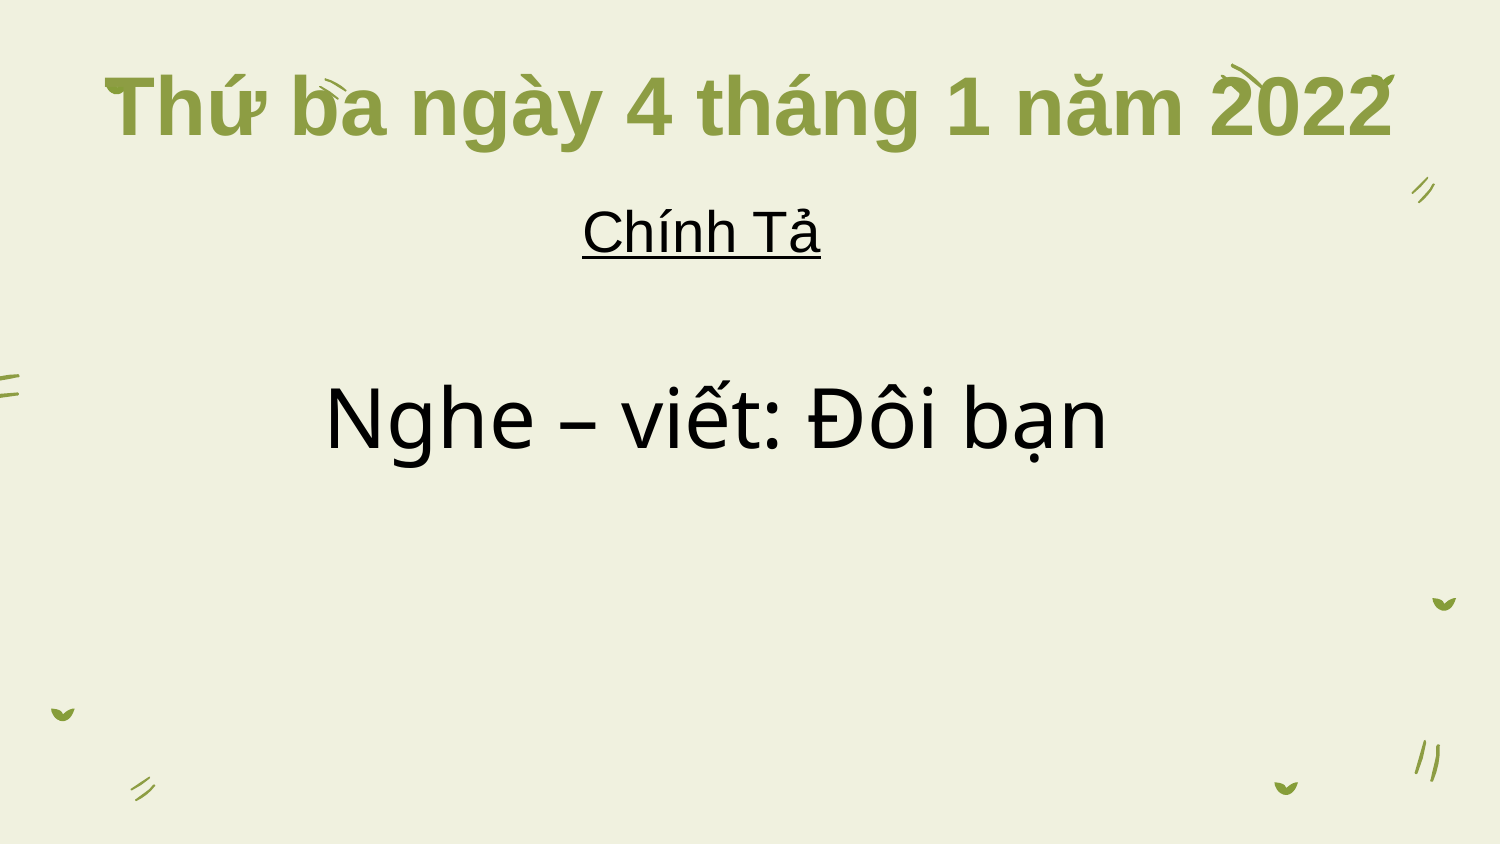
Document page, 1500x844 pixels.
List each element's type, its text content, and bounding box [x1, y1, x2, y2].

text_box Nghe – viết: Đôi bạn [308, 358, 1294, 473]
title Thứ ba ngày 4 tháng 1 năm 2022 [51, 72, 1449, 167]
text_box Chính Tả [567, 186, 1098, 272]
